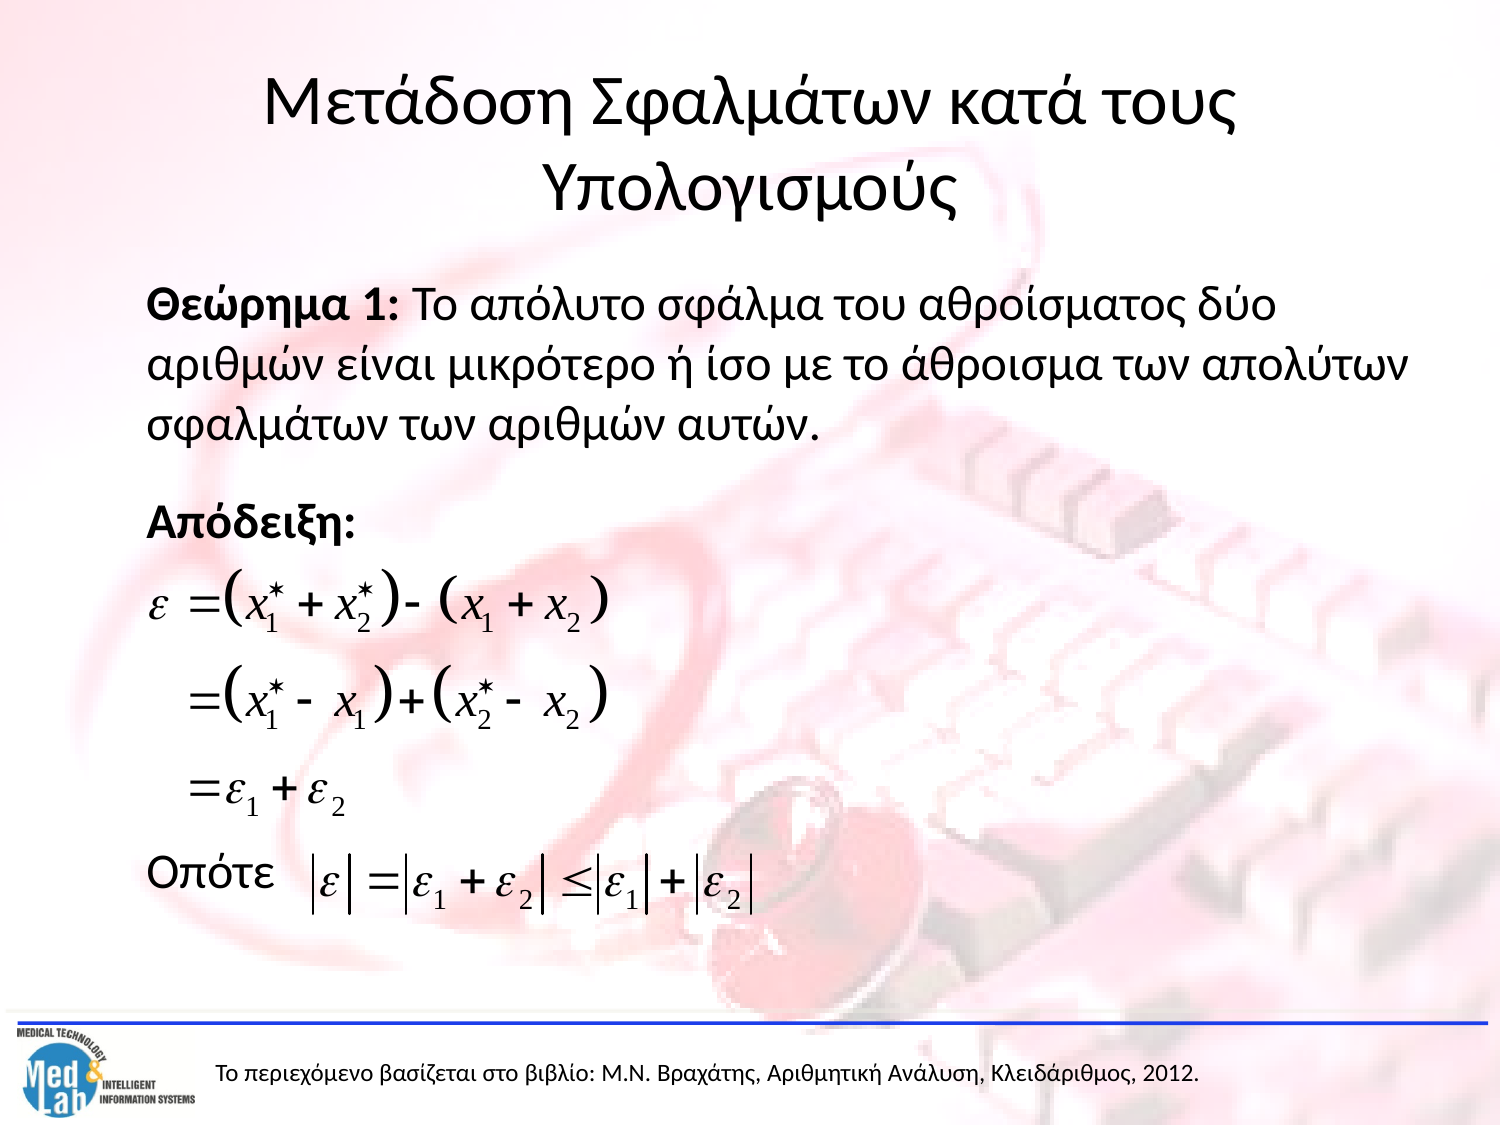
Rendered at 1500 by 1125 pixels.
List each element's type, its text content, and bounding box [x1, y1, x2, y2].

list Θεώρημα 1: Το απόλυτο σφάλμα του αθροίσματος δύο αριθμών είναι μικρότερο ή ίσο με το άθροισμα των απολύτων σφαλμάτων των αριθμών αυτών. Απόδειξη: Οπότε [75, 262, 1425, 1005]
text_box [140, 562, 616, 826]
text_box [303, 842, 762, 926]
picture [17, 1028, 195, 1118]
title Μετάδοση Σφαλμάτων κατά τους Υπολογισμούς [75, 45, 1425, 233]
